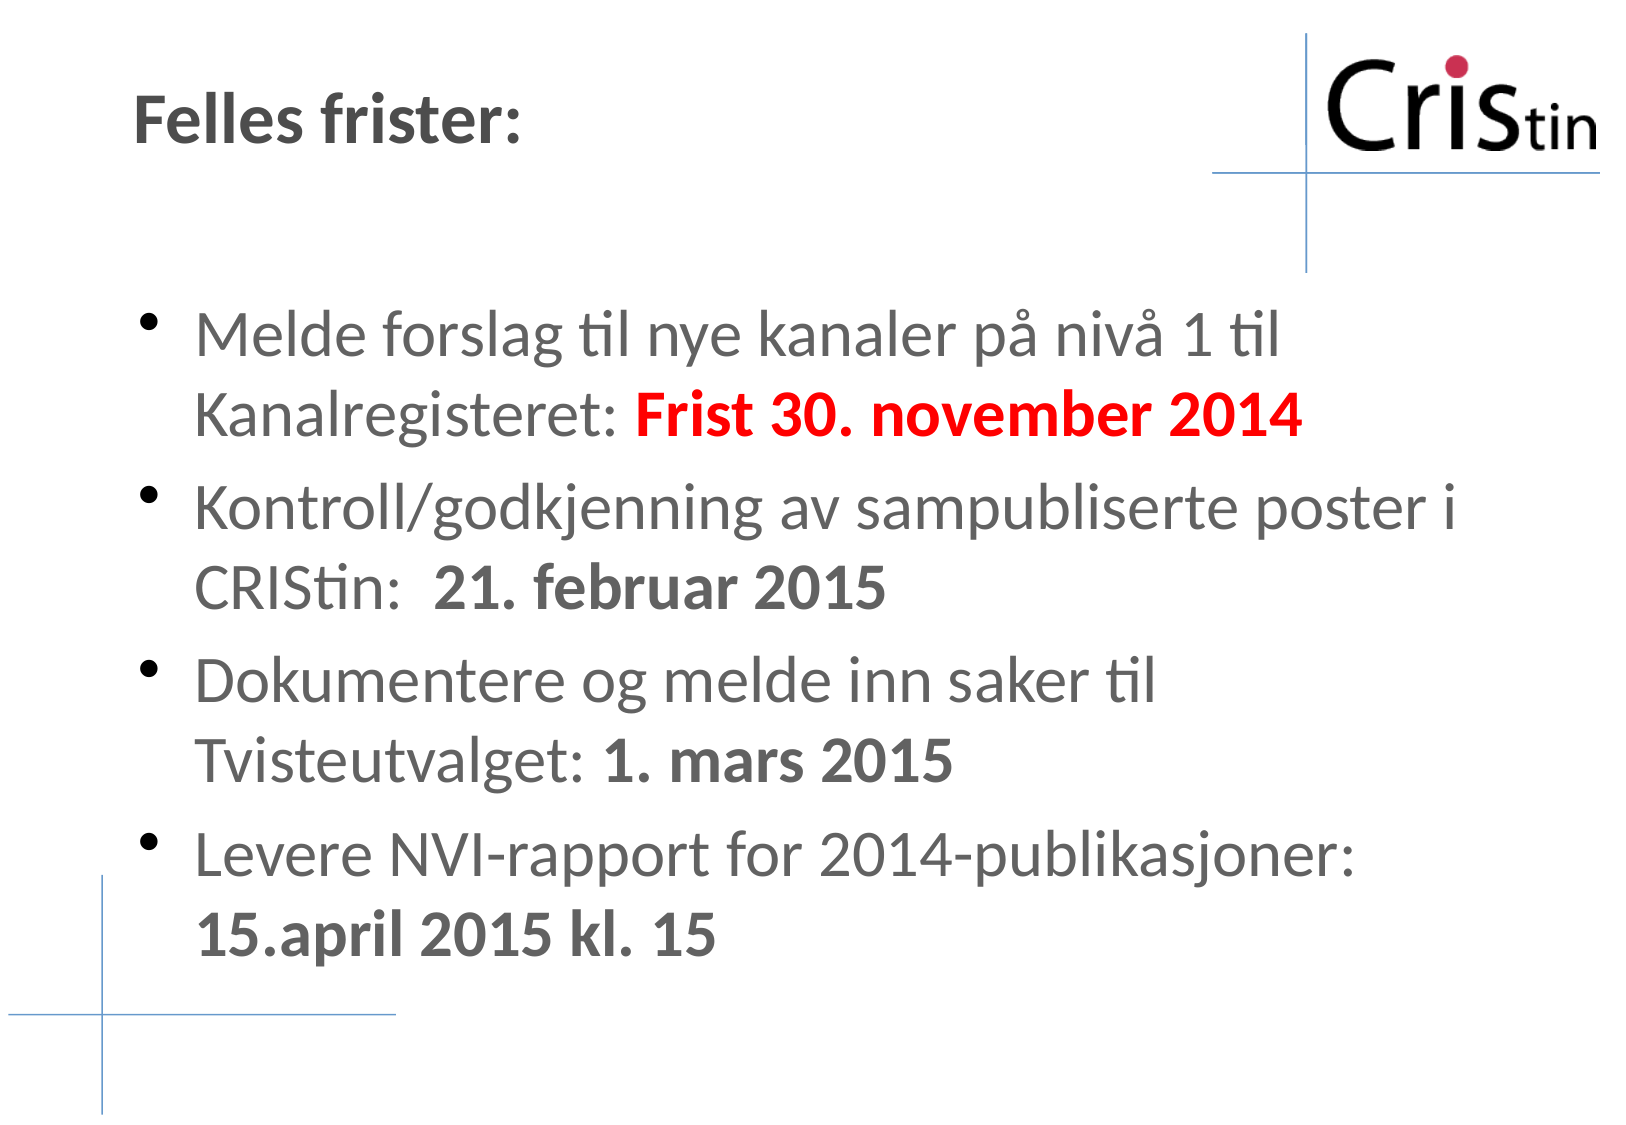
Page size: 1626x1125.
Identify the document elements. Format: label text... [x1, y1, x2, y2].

title Felles frister: [133, 82, 1295, 194]
list Melde forslag til nye kanaler på nivå 1 til Kanalregisteret: Frist 30. november 2014 Kontroll/godkjenning av sampubliserte poster i CRIStin: 21. februar 2015 Dokumentere og melde inn saker til Tvisteutvalget: 1. mars 2015 Levere NVI-rapport for 2014-publikasjoner: 15.april 2015 kl. 15 [122, 281, 1544, 1006]
picture [1327, 55, 1596, 151]
